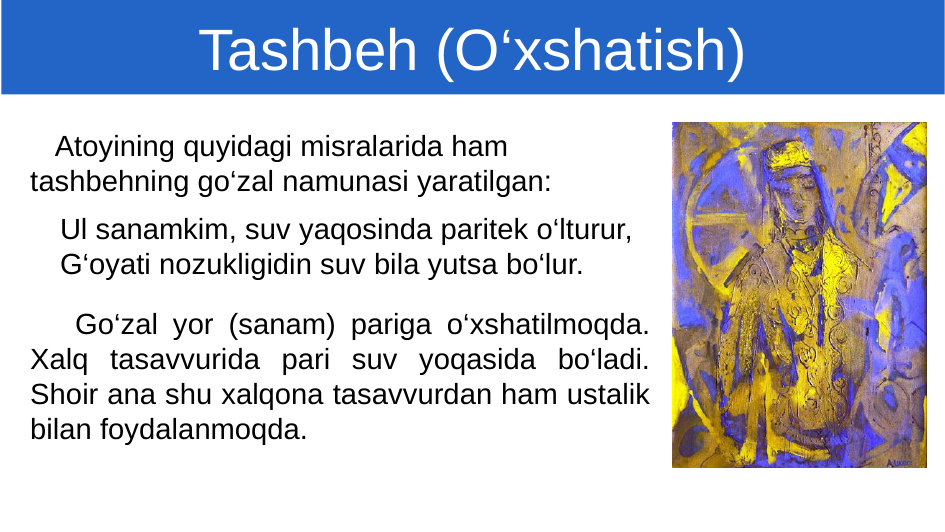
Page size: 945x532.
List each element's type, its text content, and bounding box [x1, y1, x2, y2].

text_box Atoyining quyidagi misralarida ham tashbehning go‘zal namunasi yaratilgan: Ul sanamkim, suv yaqosinda paritek o‘lturur, G‘oyati nozukligidin suv bila yutsa bo‘lur. Go‘zal yor (sanam) pariga o‘xshatilmoqda. Xalq tasavvurida pari suv yoqasida bo‘ladi. Shoir ana shu xalqona tasavvurdan ham ustalik bilan foydalanmoqda. [15, 120, 666, 453]
text_box Tashbeh (O‘xshatish) [1, 0, 945, 95]
picture [671, 122, 928, 468]
